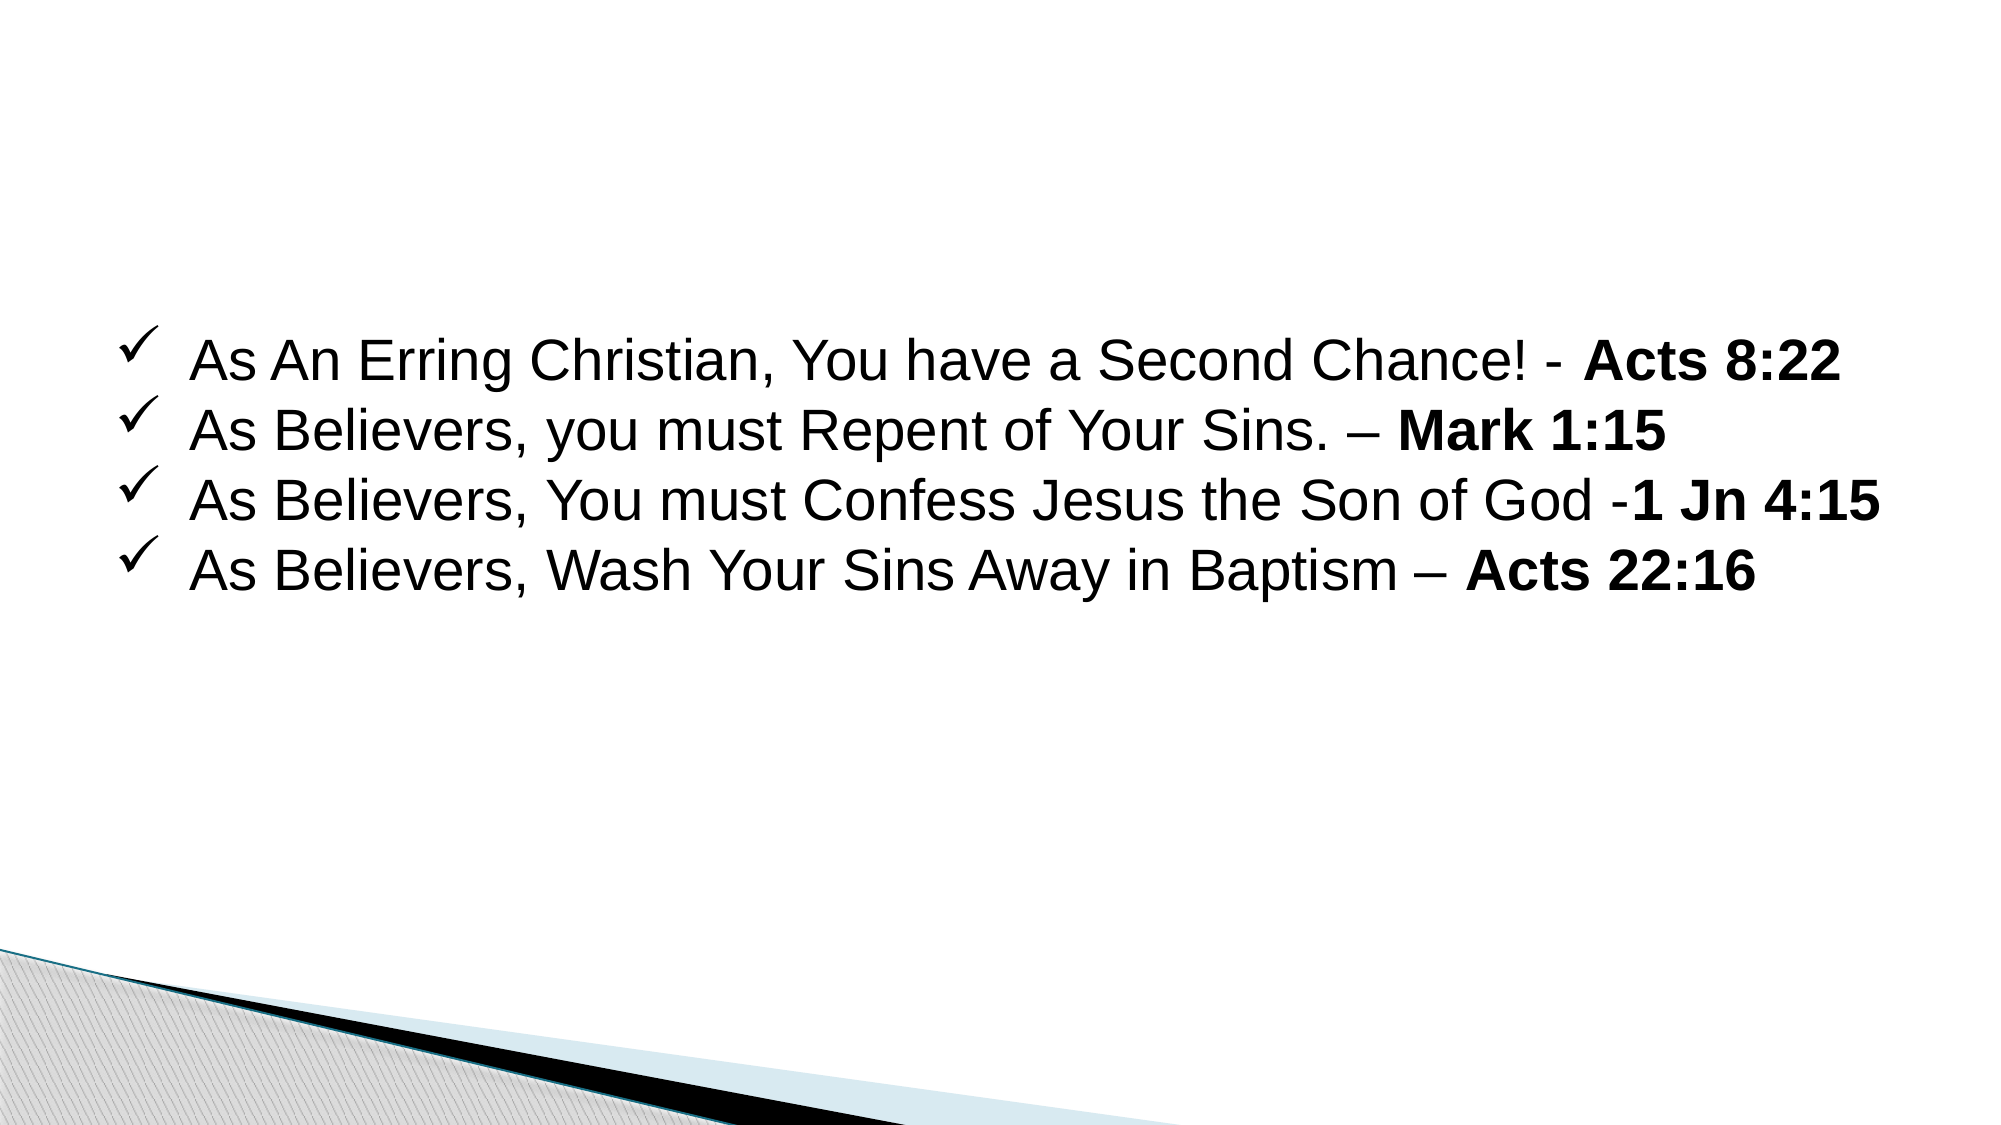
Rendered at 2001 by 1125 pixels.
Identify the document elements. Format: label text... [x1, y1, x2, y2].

text_box As An Erring Christian, You have a Second Chance! - Acts 8:22 As Believers, you must Repent of Your Sins. – Mark 1:15 As Believers, You must Confess Jesus the Son of God -1 Jn 4:15 As Believers, Wash Your Sins Away in Baptism – Acts 22:16 [99, 314, 1900, 610]
